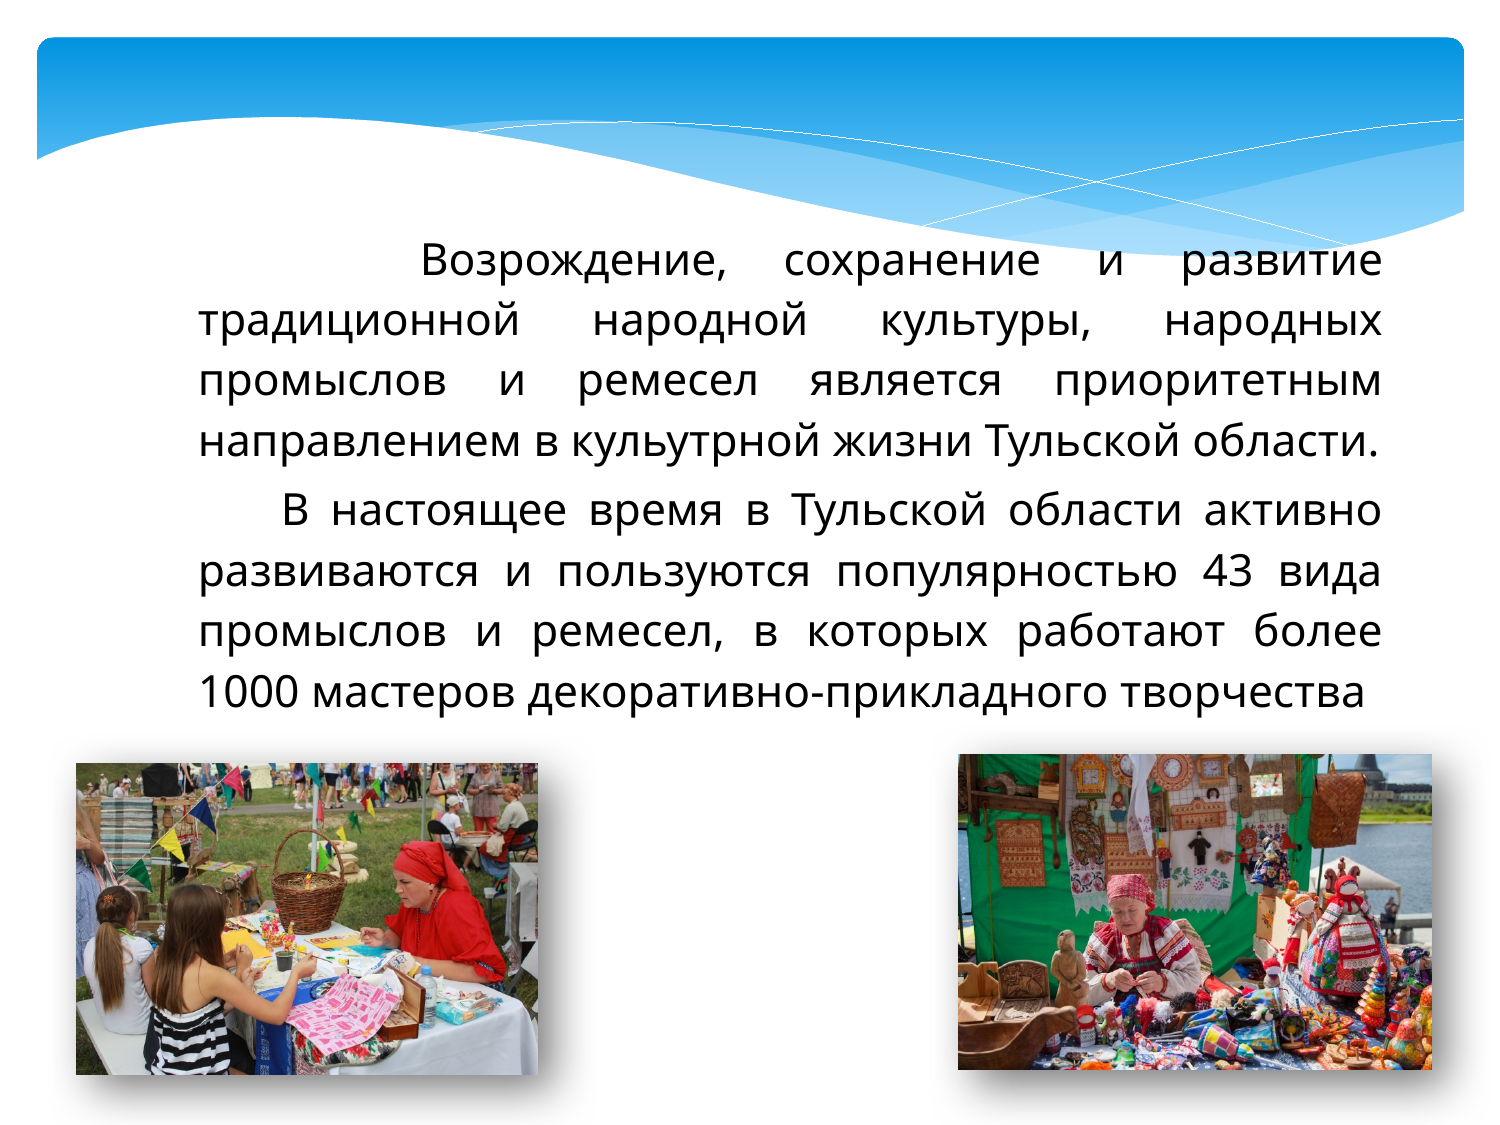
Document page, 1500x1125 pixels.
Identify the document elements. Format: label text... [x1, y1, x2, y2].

list Возрождение, сохранение и развитие традиционной народной культуры, народных промыслов и ремесел является приоритетным направлением в кульутрной жизни Тульской области. В настоящее время в Тульской области активно развиваются и пользуются популярностью 43 вида промыслов и ремесел, в которых работают более 1000 мастеров декоративно-прикладного творчества [183, 219, 1400, 787]
picture [958, 754, 1432, 1070]
picture [76, 763, 538, 1076]
